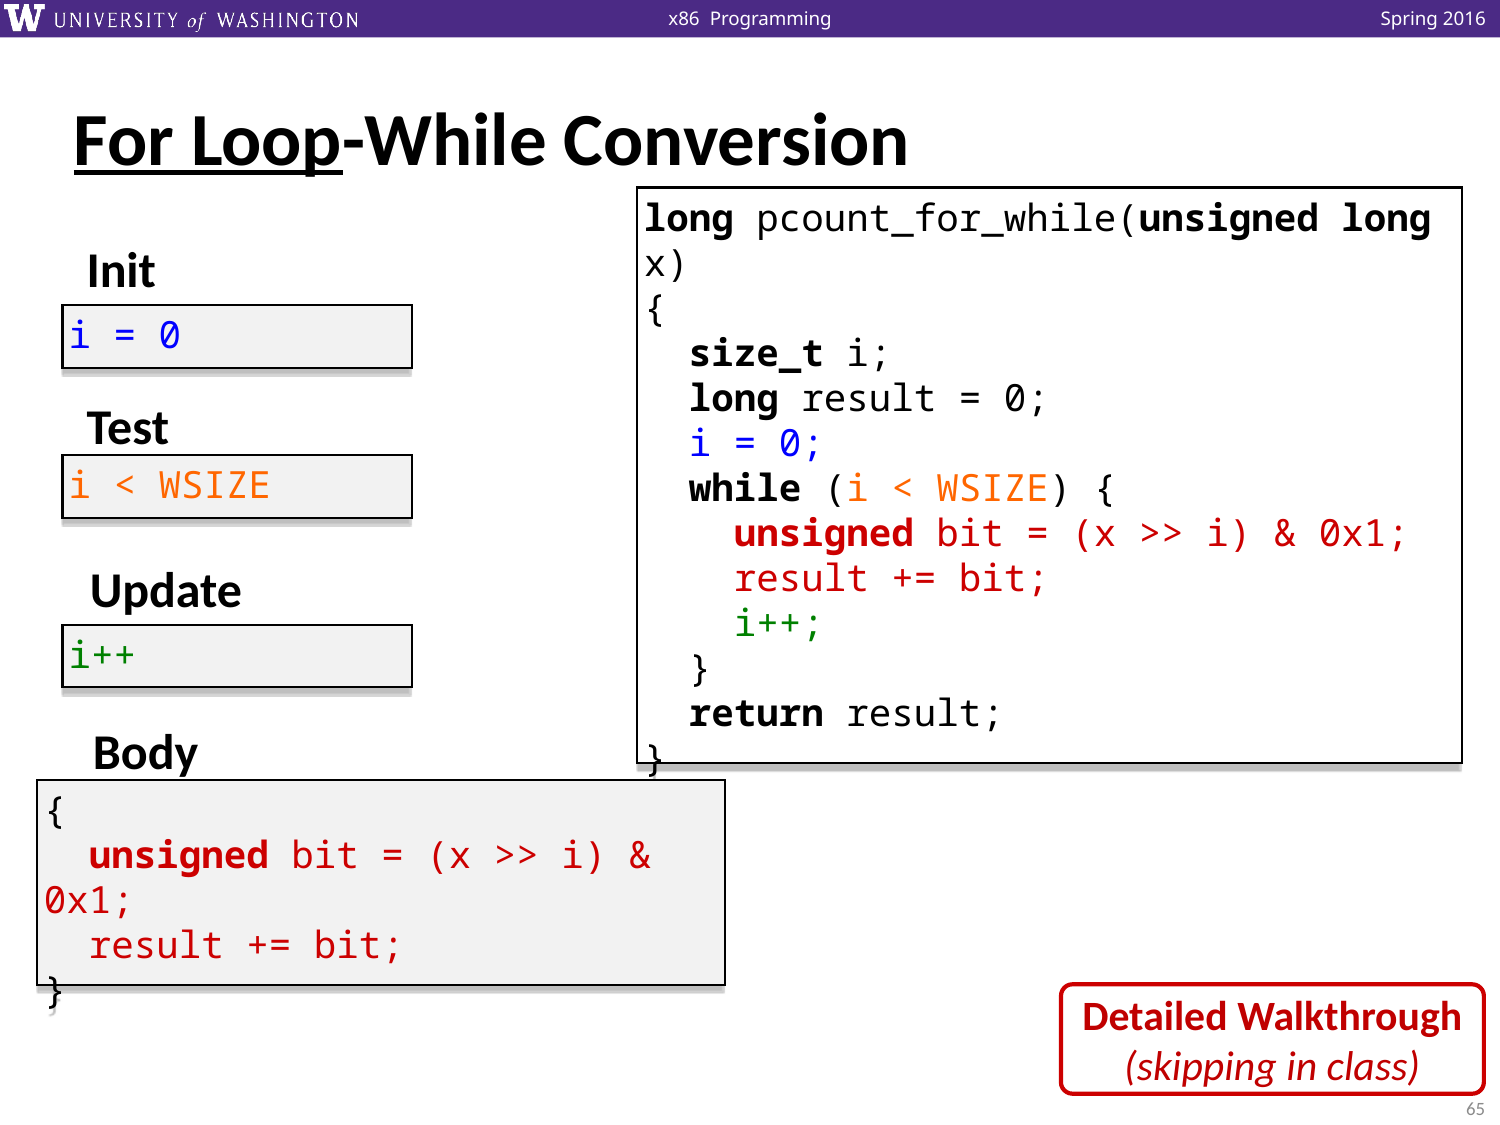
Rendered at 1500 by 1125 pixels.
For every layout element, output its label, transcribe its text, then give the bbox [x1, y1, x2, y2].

text_box i++ [62, 624, 413, 688]
text_box Init [71, 230, 638, 298]
title For Loop-While Conversion [58, 72, 1438, 199]
text_box Test [71, 387, 638, 456]
text_box Update [74, 549, 641, 618]
text_box Body [78, 712, 644, 781]
text_box i < WSIZE [62, 455, 413, 518]
slide_number 65 [1400, 1077, 1500, 1125]
text_box long pcount_for_while(unsigned long x) { size_t i; long result = 0; i = 0; while (i < WSIZE) { unsigned bit = (x >> i) & 0x1; result += bit; i++; } return result; } [637, 187, 1463, 764]
text_box { unsigned bit = (x >> i) & 0x1; result += bit; } [37, 780, 725, 985]
text_box i = 0 [62, 305, 413, 368]
text_box Detailed Walkthrough (skipping in class) [1060, 984, 1484, 1094]
picture [4, 4, 358, 32]
